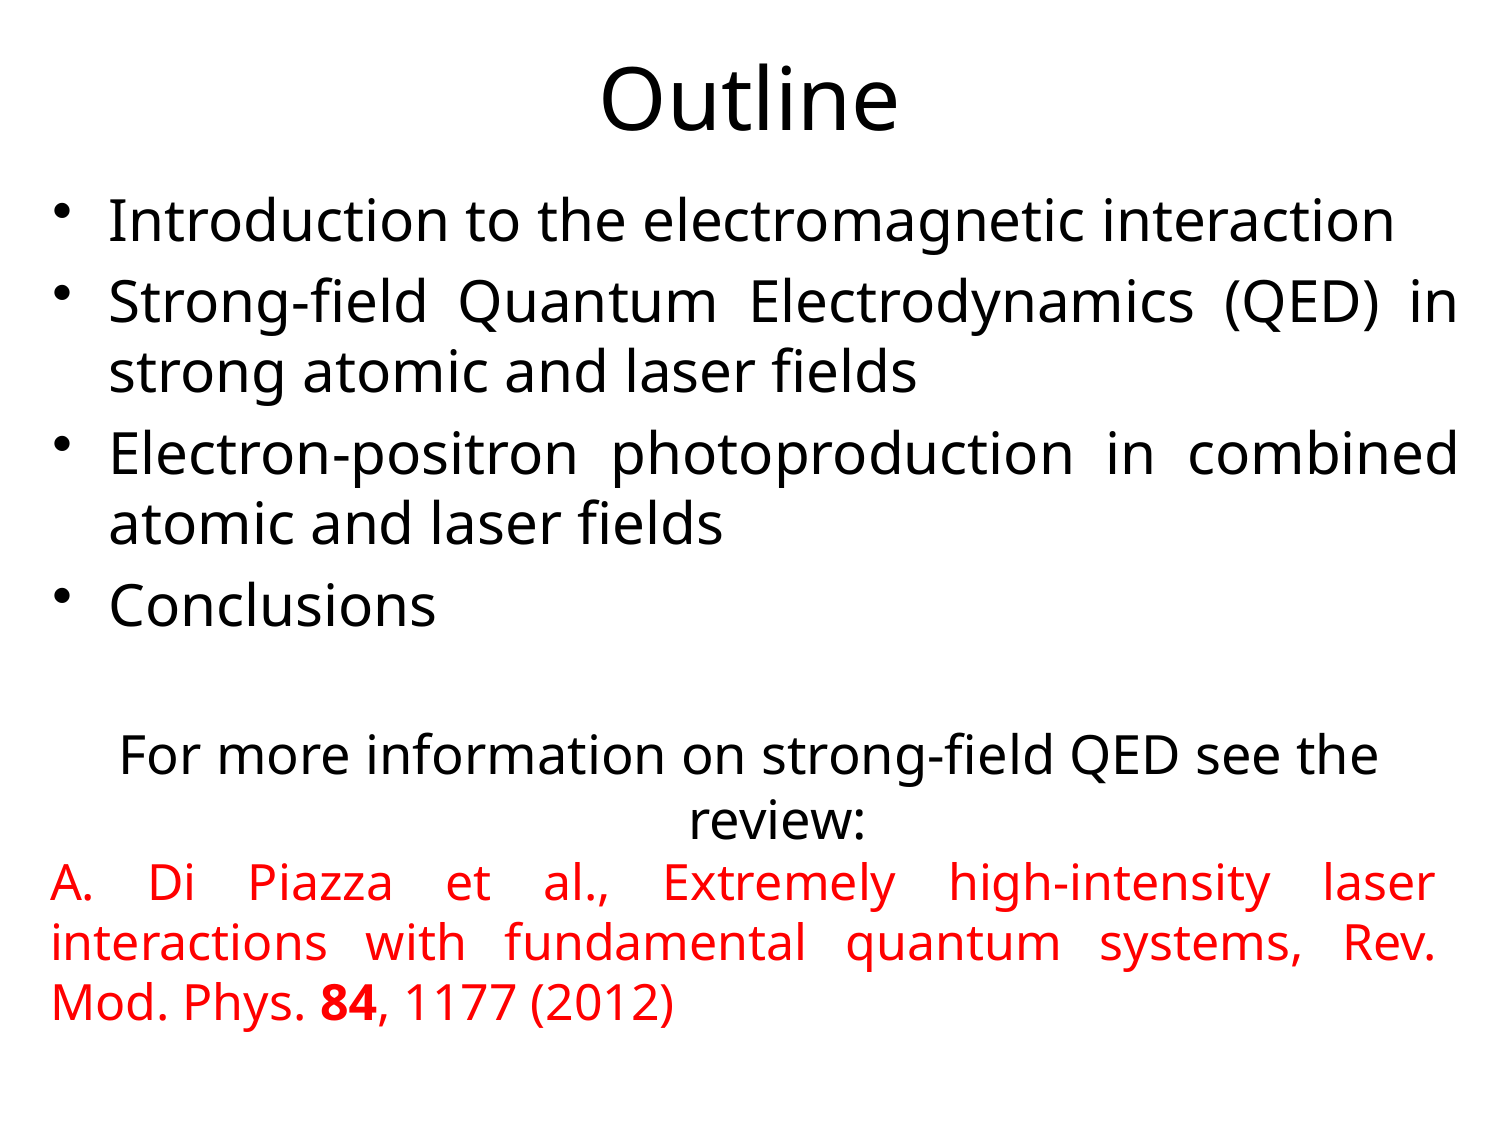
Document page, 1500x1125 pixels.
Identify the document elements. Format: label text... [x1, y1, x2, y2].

text_box Introduction to the electromagnetic interaction Strong-field Quantum Electrodynamics (QED) in strong atomic and laser fields Electron-positron photoproduction in combined atomic and laser fields Conclusions [37, 174, 1475, 650]
title Outline [74, 37, 1426, 154]
text_box For more information on strong-field QED see the review: [37, 712, 1463, 813]
list A. Di Piazza et al., Extremely high-intensity laser interactions with fundamental quantum systems, Rev. Mod. Phys. 84, 1177 (2012) [49, 849, 1438, 1038]
